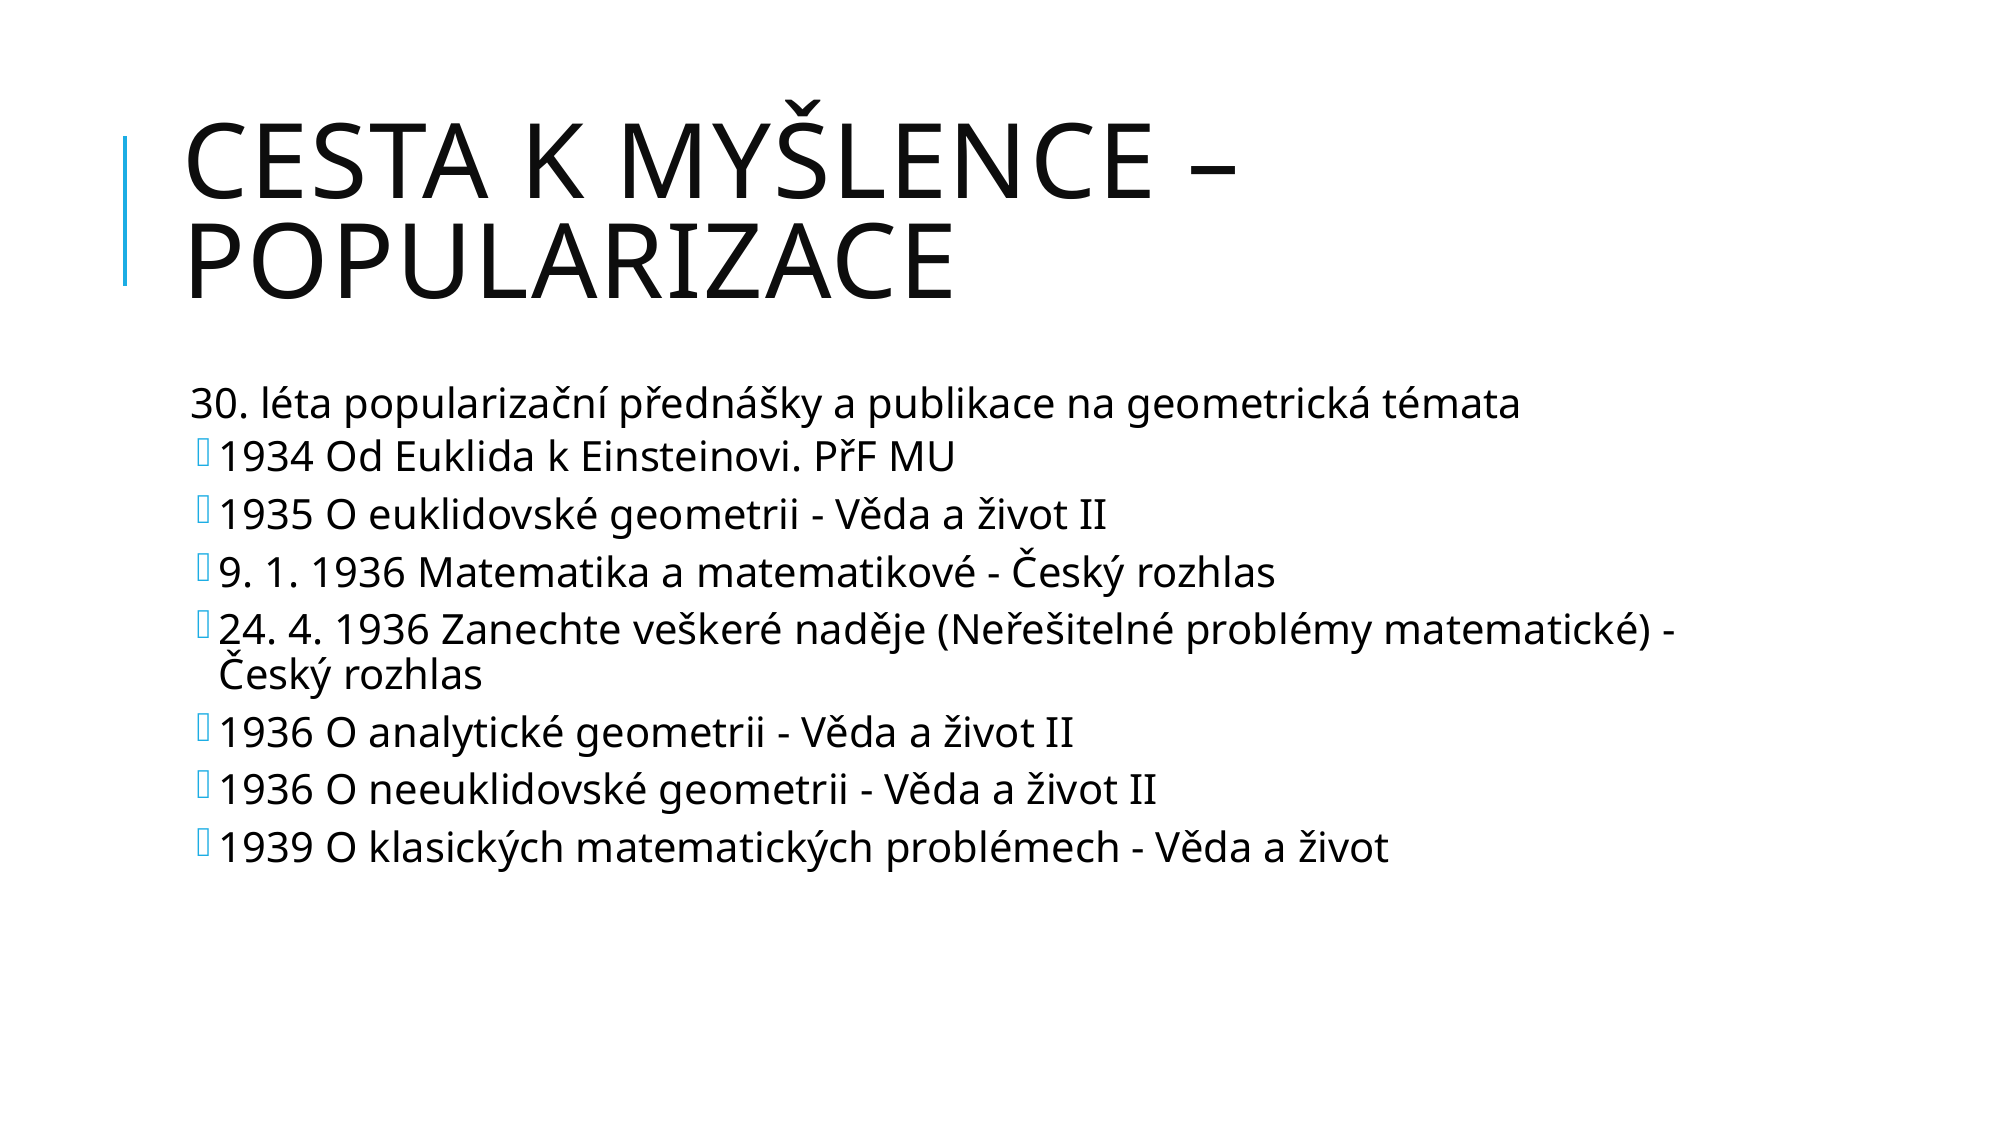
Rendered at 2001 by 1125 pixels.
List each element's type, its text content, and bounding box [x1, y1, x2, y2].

title Cesta k myšlence – Popularizace [168, 96, 1763, 342]
list 30. léta popularizační přednášky a publikace na geometrická témata 1934 Od Euklida k Einsteinovi. PřF MU 1935 O euklidovské geometrii - Věda a život II 9. 1. 1936 Matematika a matematikové - Český rozhlas 24. 4. 1936 Zanechte veškeré naděje (Neřešitelné problémy matematické) - Český rozhlas 1936 O analytické geometrii - Věda a život II 1936 O neeuklidovské geometrii - Věda a život II 1939 O klasických matematických problémech - Věda a život [168, 375, 1763, 1035]
